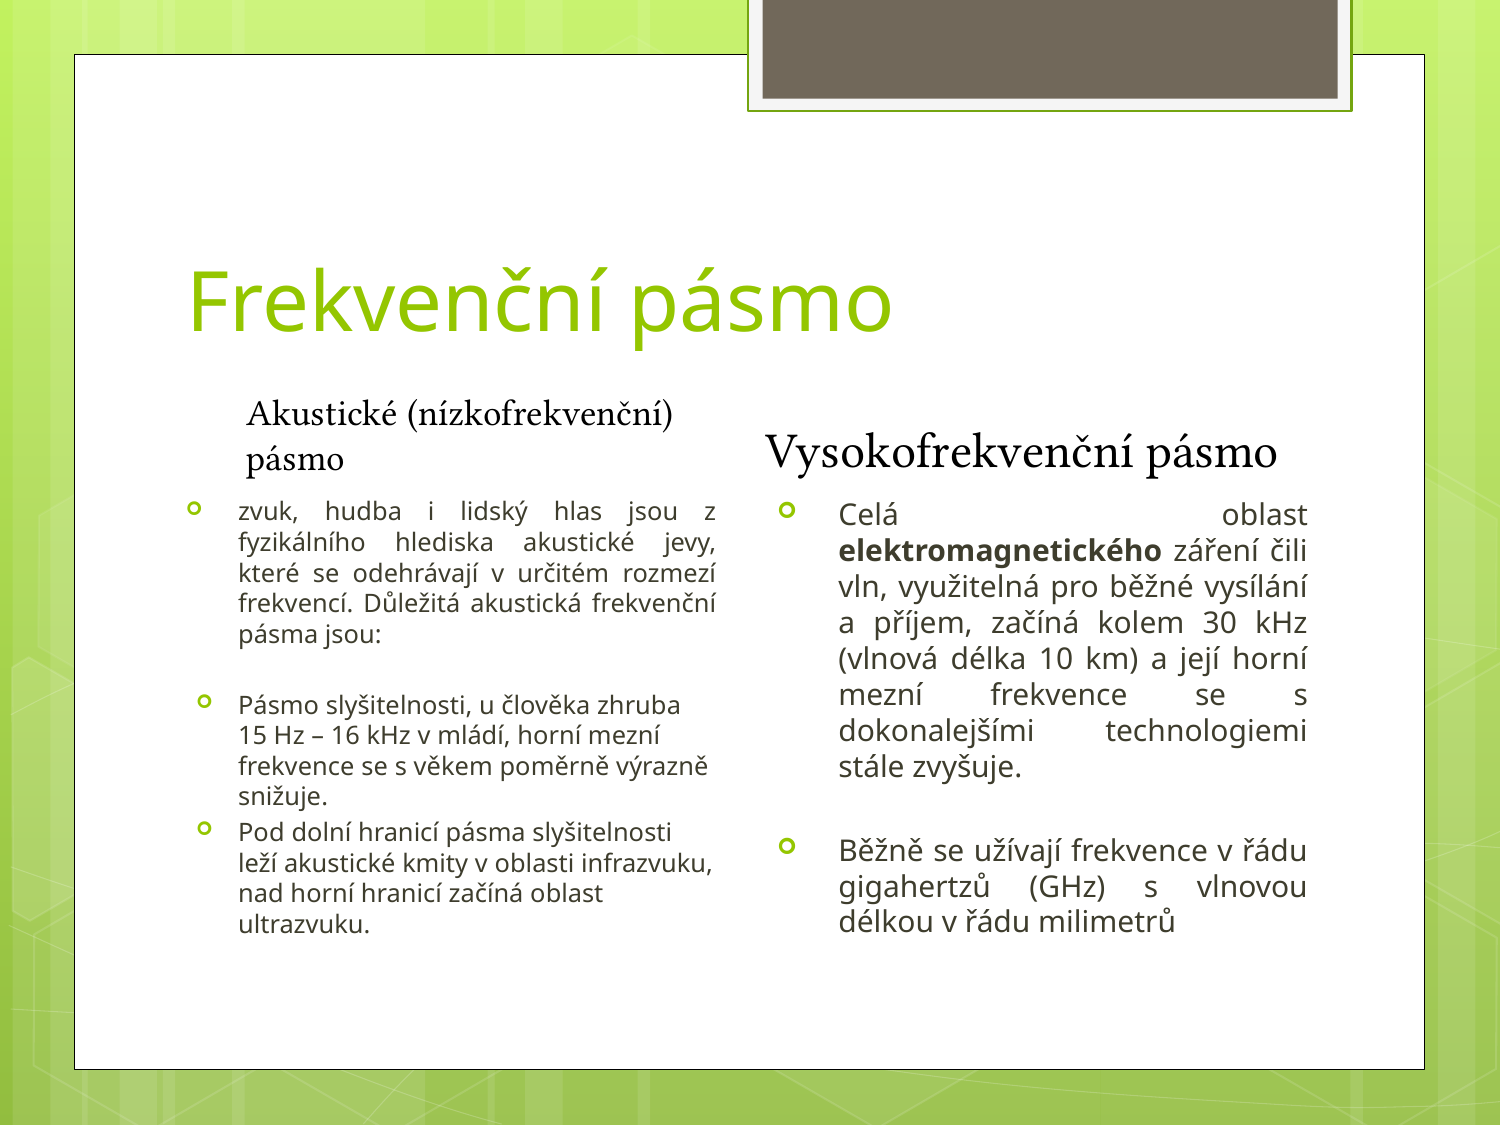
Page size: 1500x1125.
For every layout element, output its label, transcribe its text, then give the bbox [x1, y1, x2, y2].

list zvuk, hudba i lidský hlas jsou z fyzikálního hlediska akustické jevy, které se odehrávají v určitém rozmezí frekvencí. Důležitá akustická frekvenční pásma jsou: Pásmo slyšitelnosti, u člověka zhruba 15 Hz – 16 kHz v mládí, horní mezní frekvence se s věkem poměrně výrazně snižuje. Pod dolní hranicí pásma slyšitelnosti leží akustické kmity v oblasti infrazvuku, nad horní hranicí začíná oblast ultrazvuku. [170, 487, 732, 954]
list Celá oblast elektromagnetického záření čili vln, využitelná pro běžné vysílání a příjem, začíná kolem 30 kHz (vlnová délka 10 km) a její horní mezní frekvence se s dokonalejšími technologiemi stále zvyšuje. Běžně se užívají frekvence v řádu gigahertzů (GHz) s vlnovou délkou v řádu milimetrů [761, 487, 1323, 954]
list Vysokofrekvenční pásmo [750, 379, 1324, 485]
title Frekvenční pásmo [171, 168, 1324, 357]
list Akustické (nízkofrekvenční) pásmo [231, 379, 734, 485]
